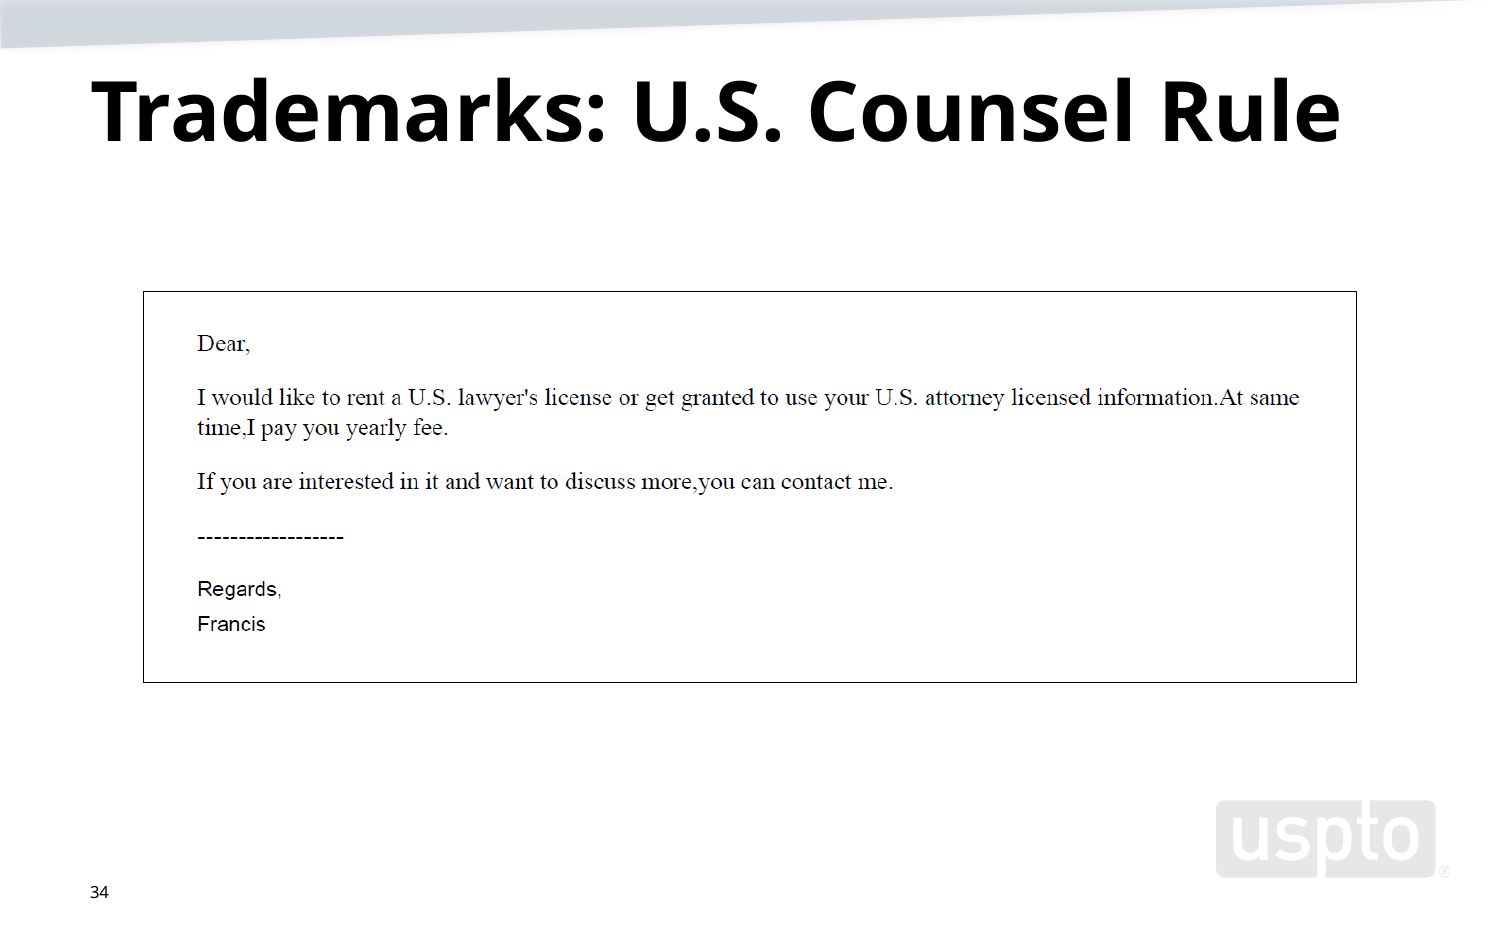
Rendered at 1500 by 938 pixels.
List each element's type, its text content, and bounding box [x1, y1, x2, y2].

title Trademarks: U.S. Counsel Rule [75, 50, 1425, 207]
slide_number 34 [75, 868, 413, 919]
picture [143, 290, 1357, 683]
